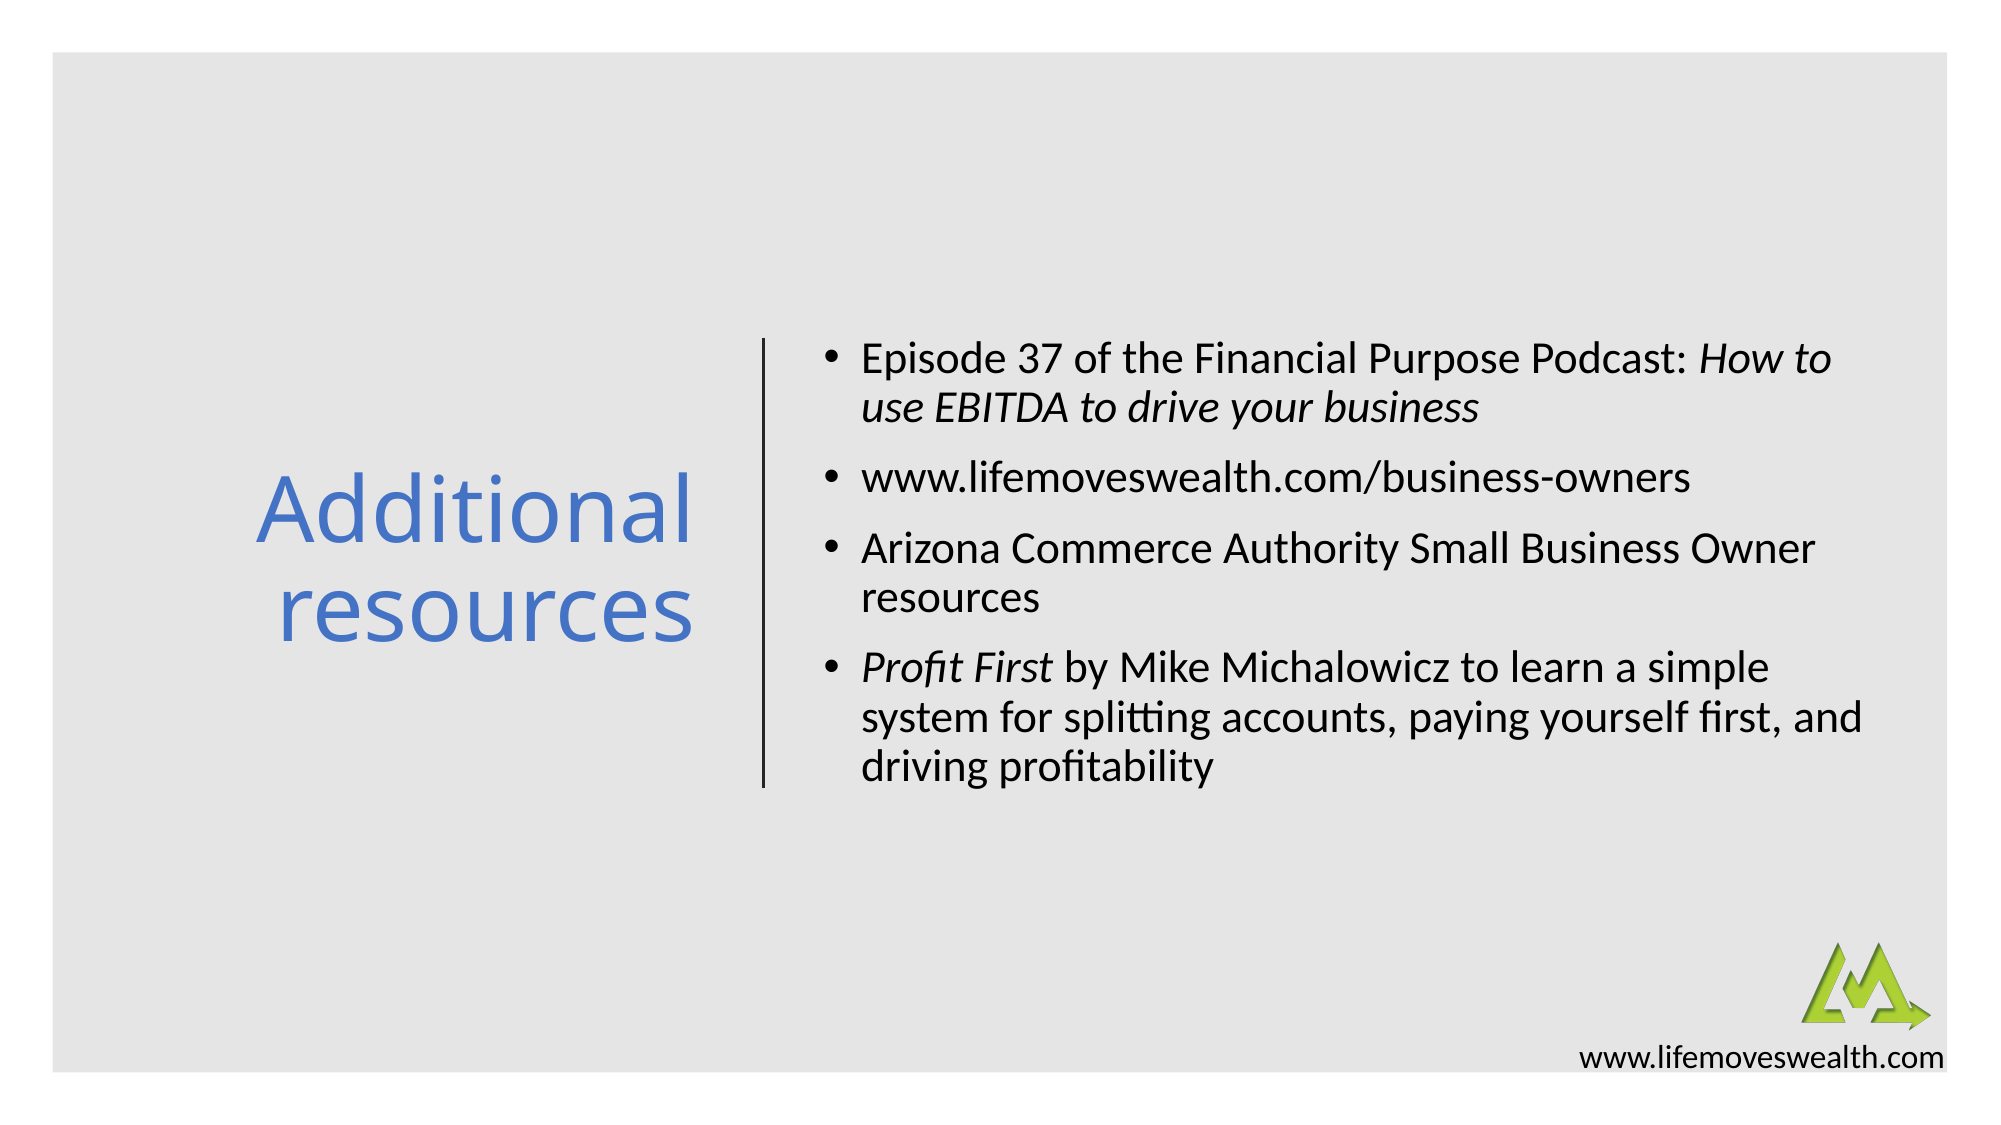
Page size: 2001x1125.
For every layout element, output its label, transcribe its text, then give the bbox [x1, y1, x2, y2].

text_box Additional resources [74, 158, 711, 967]
text_box Episode 37 of the Financial Purpose Podcast: How to use EBITDA to drive your business www.lifemoveswealth.com/business-owners Arizona Commerce Authority Small Business Owner resources Profit First by Mike Michalowicz to learn a simple system for splitting accounts, paying yourself first, and driving profitability [808, 286, 1902, 800]
text_box [52, 51, 1948, 1073]
picture [1788, 928, 1937, 1039]
text_box www.lifemoveswealth.com [1564, 1027, 1961, 1083]
